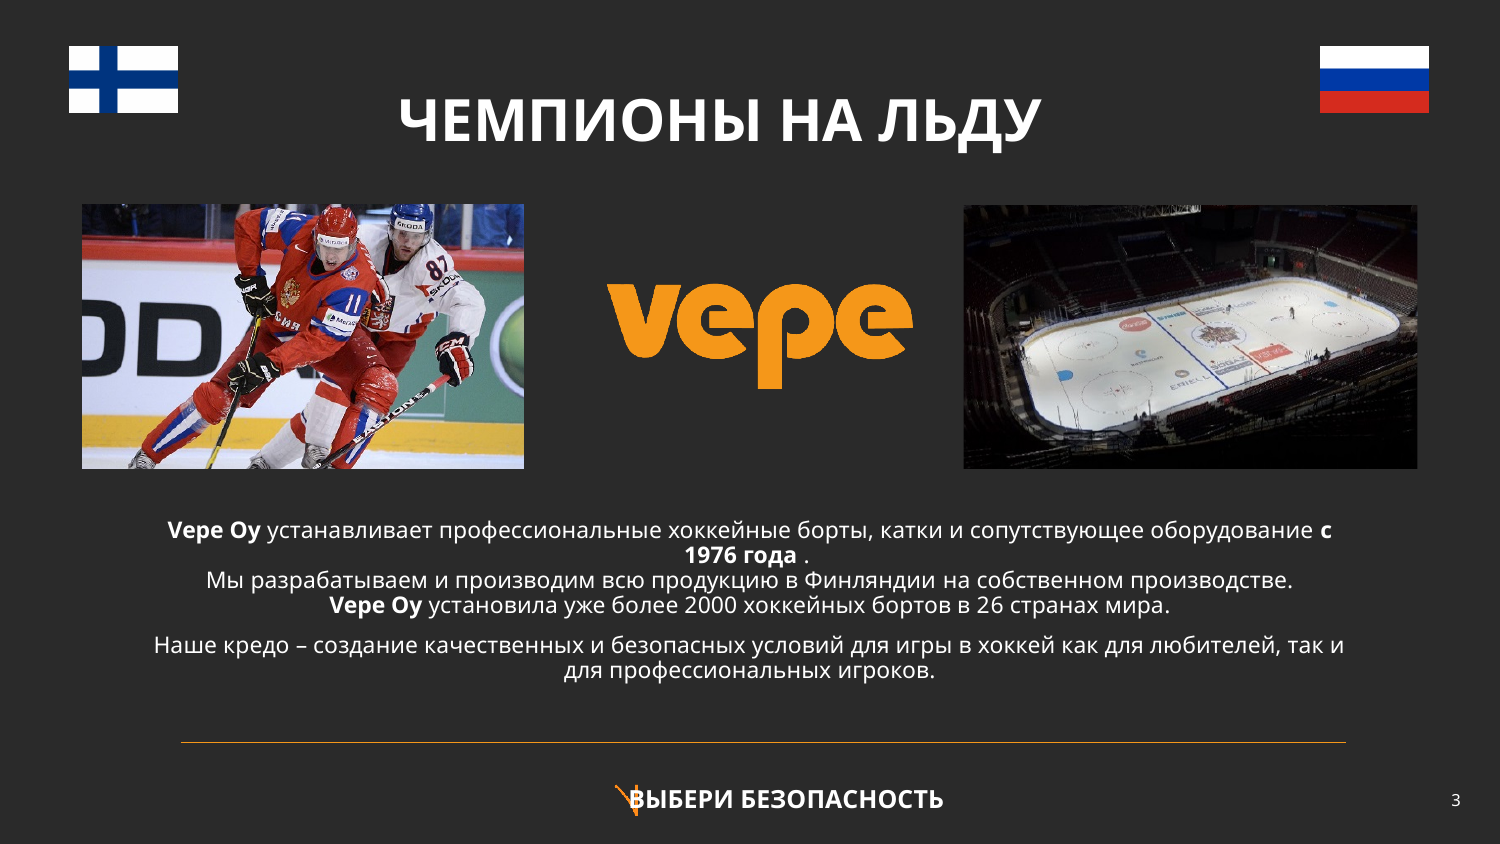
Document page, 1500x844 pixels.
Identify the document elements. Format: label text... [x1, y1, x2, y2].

text_box Vepe Oy устанавливает профессиональные хоккейные борты, катки и сопутствующее оборудование с 1976 года . Мы разрабатываем и производим всю продукцию в Финляндии на собственном производстве. Vepe Oy установила уже более 2000 хоккейных бортов в 26 странах мира. Наше кредо – создание качественных и безопасных условий для игры в хоккей как для любителей, так и для профессиональных игроков. [130, 484, 1370, 716]
picture [543, 205, 1418, 469]
picture [82, 204, 524, 469]
text_box ЧЕМПИОНЫ НА ЛЬДУ [180, 75, 1260, 161]
slide_number 3 [1342, 789, 1461, 813]
text_box ВЫБЕРИ БЕЗОПАСНОСТЬ [588, 776, 985, 844]
picture [69, 46, 178, 113]
picture [604, 777, 649, 822]
picture [1320, 46, 1430, 113]
